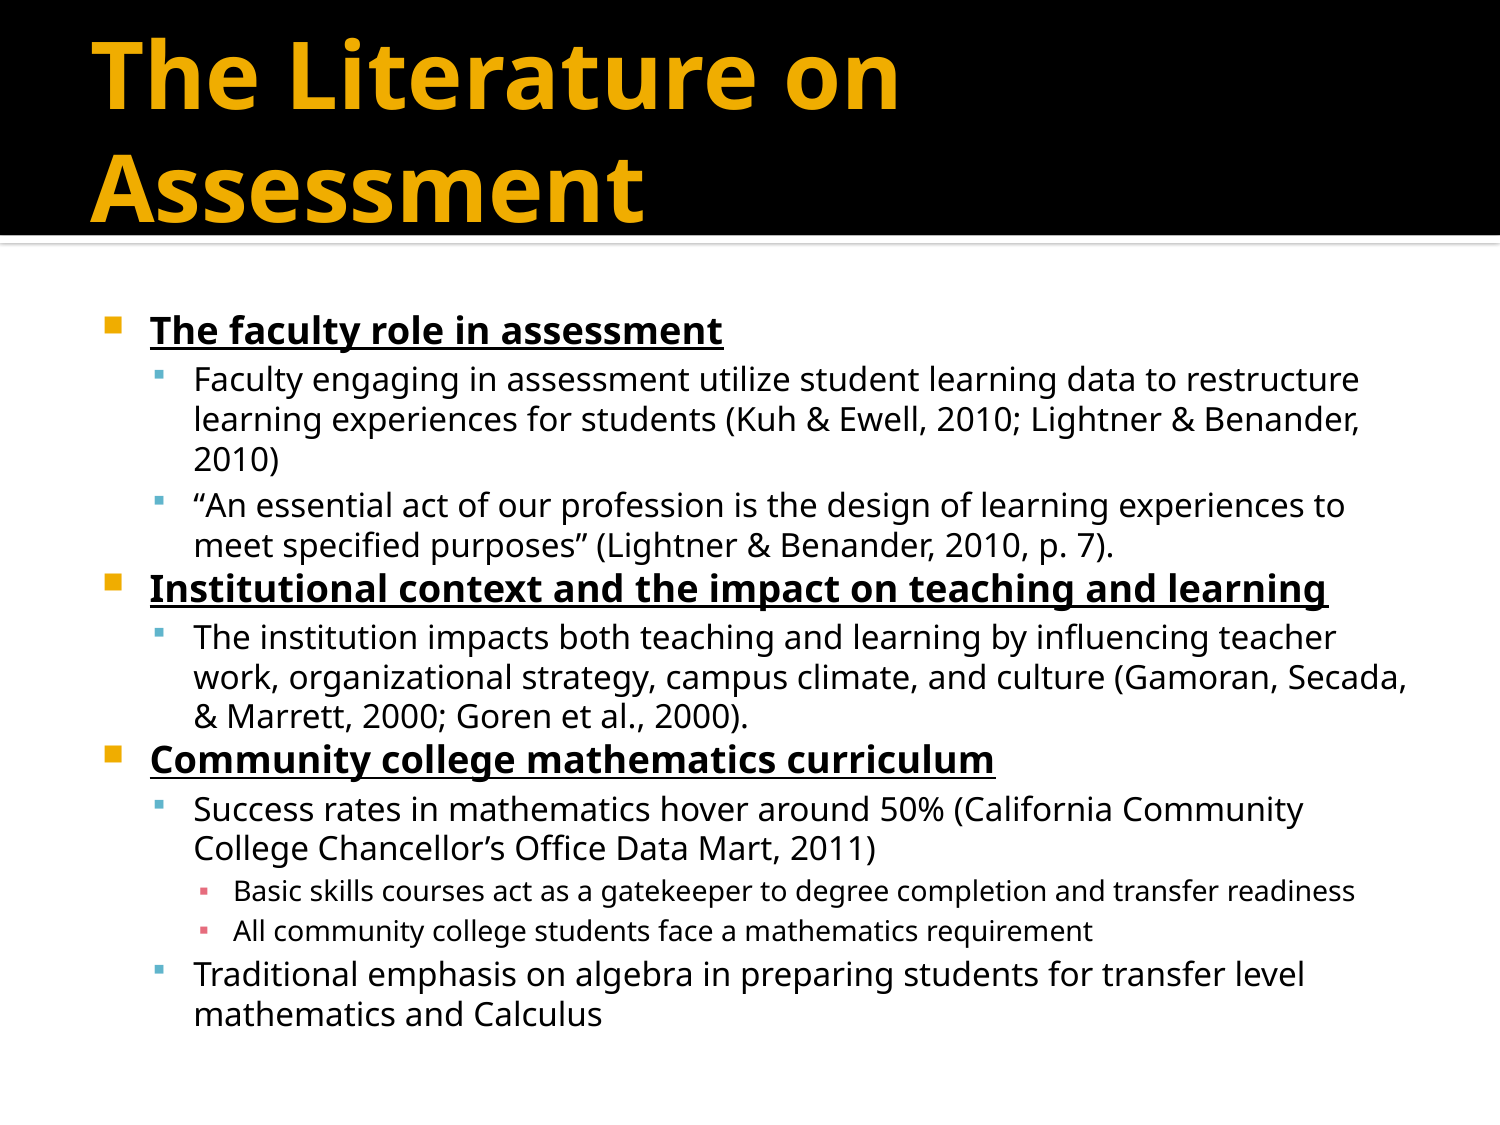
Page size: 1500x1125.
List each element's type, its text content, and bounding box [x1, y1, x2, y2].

list The faculty role in assessment Faculty engaging in assessment utilize student learning data to restructure learning experiences for students (Kuh & Ewell, 2010; Lightner & Benander, 2010) “An essential act of our profession is the design of learning experiences to meet specified purposes” (Lightner & Benander, 2010, p. 7). Institutional context and the impact on teaching and learning The institution impacts both teaching and learning by influencing teacher work, organizational strategy, campus climate, and culture (Gamoran, Secada, & Marrett, 2000; Goren et al., 2000). Community college mathematics curriculum Success rates in mathematics hover around 50% (California Community College Chancellor’s Office Data Mart, 2011) Basic skills courses act as a gatekeeper to degree completion and transfer readiness All community college students face a mathematics requirement Traditional emphasis on algebra in preparing students for transfer level mathematics and Calculus [75, 291, 1425, 1050]
title The Literature on Assessment [75, 25, 1425, 231]
